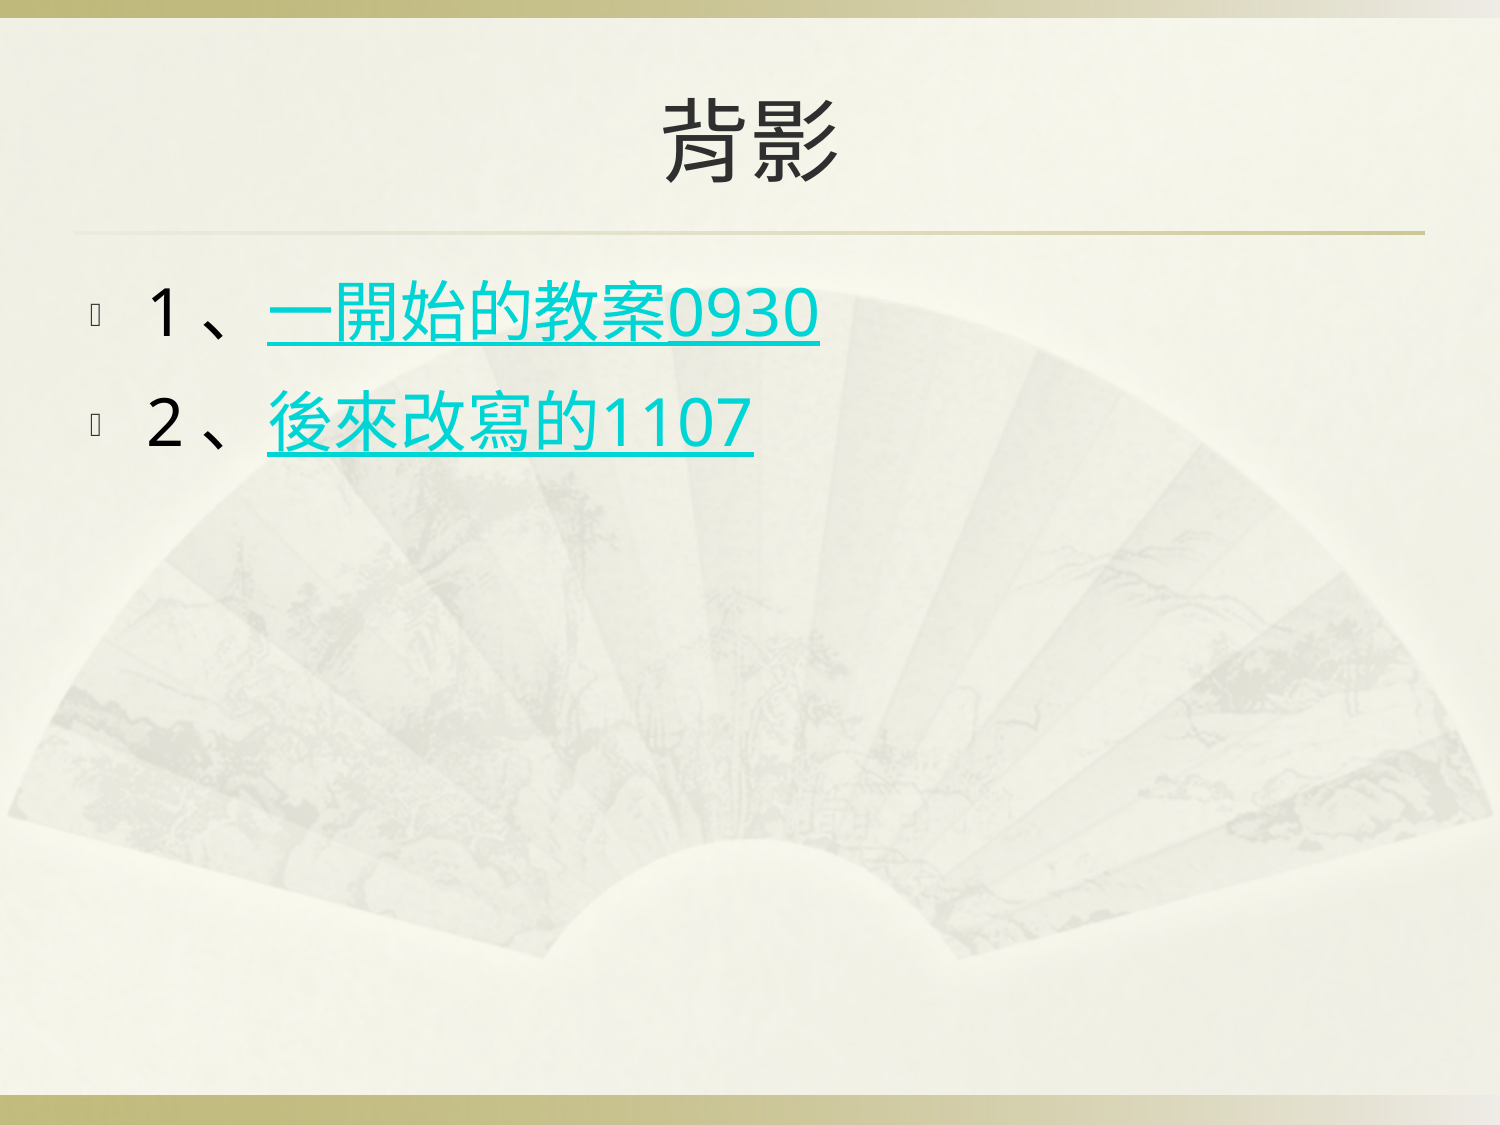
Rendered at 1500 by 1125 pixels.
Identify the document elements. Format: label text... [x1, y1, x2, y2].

list 1、一開始的教案0930 2、後來改寫的1107 [75, 262, 1425, 1032]
title 背影 [75, 45, 1425, 233]
